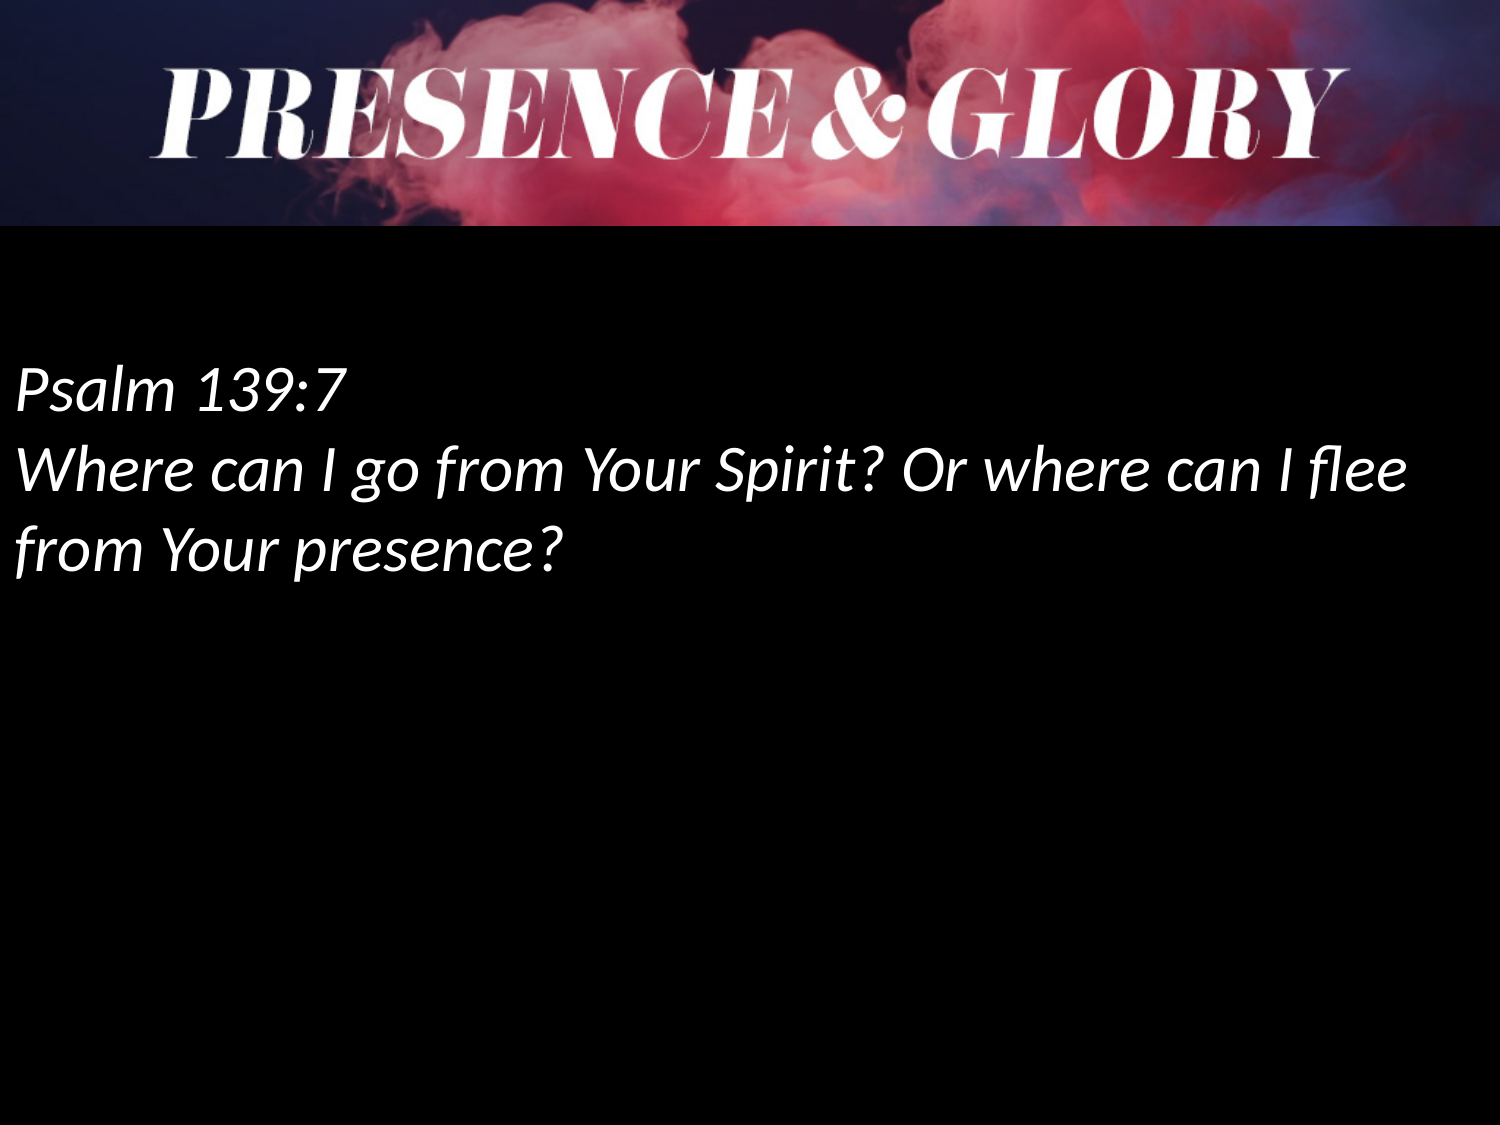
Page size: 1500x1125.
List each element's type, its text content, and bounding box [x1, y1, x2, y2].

picture [0, 0, 1500, 226]
text_box Psalm 139:7 Where can I go from Your Spirit? Or where can I flee from Your presence? [0, 337, 1500, 593]
